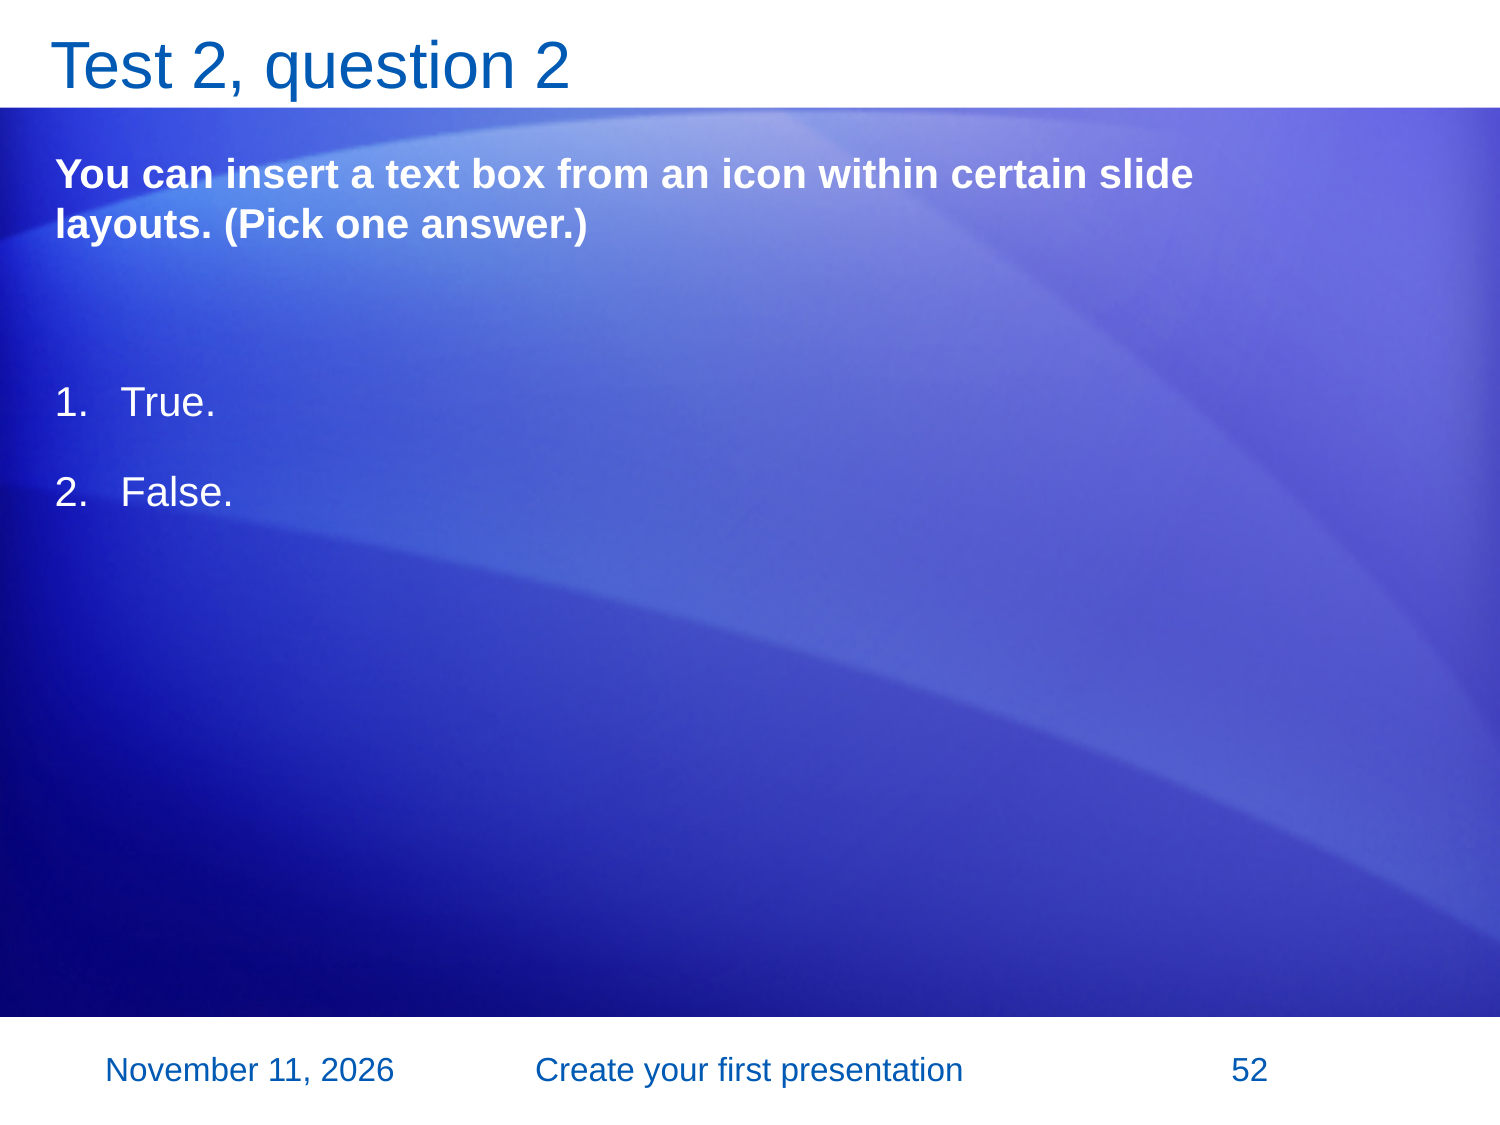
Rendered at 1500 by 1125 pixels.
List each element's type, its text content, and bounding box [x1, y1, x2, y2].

list You can insert a text box from an icon within certain slide layouts. (Pick one answer.) [39, 139, 1301, 335]
text_box True. False. [39, 367, 1291, 878]
slide_number 52 [1074, 1016, 1426, 1096]
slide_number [74, 1016, 426, 1096]
footer Create your first presentation [445, 1016, 1055, 1096]
picture [0, 108, 1500, 1017]
title Test 2, question 2 [34, 11, 1386, 113]
